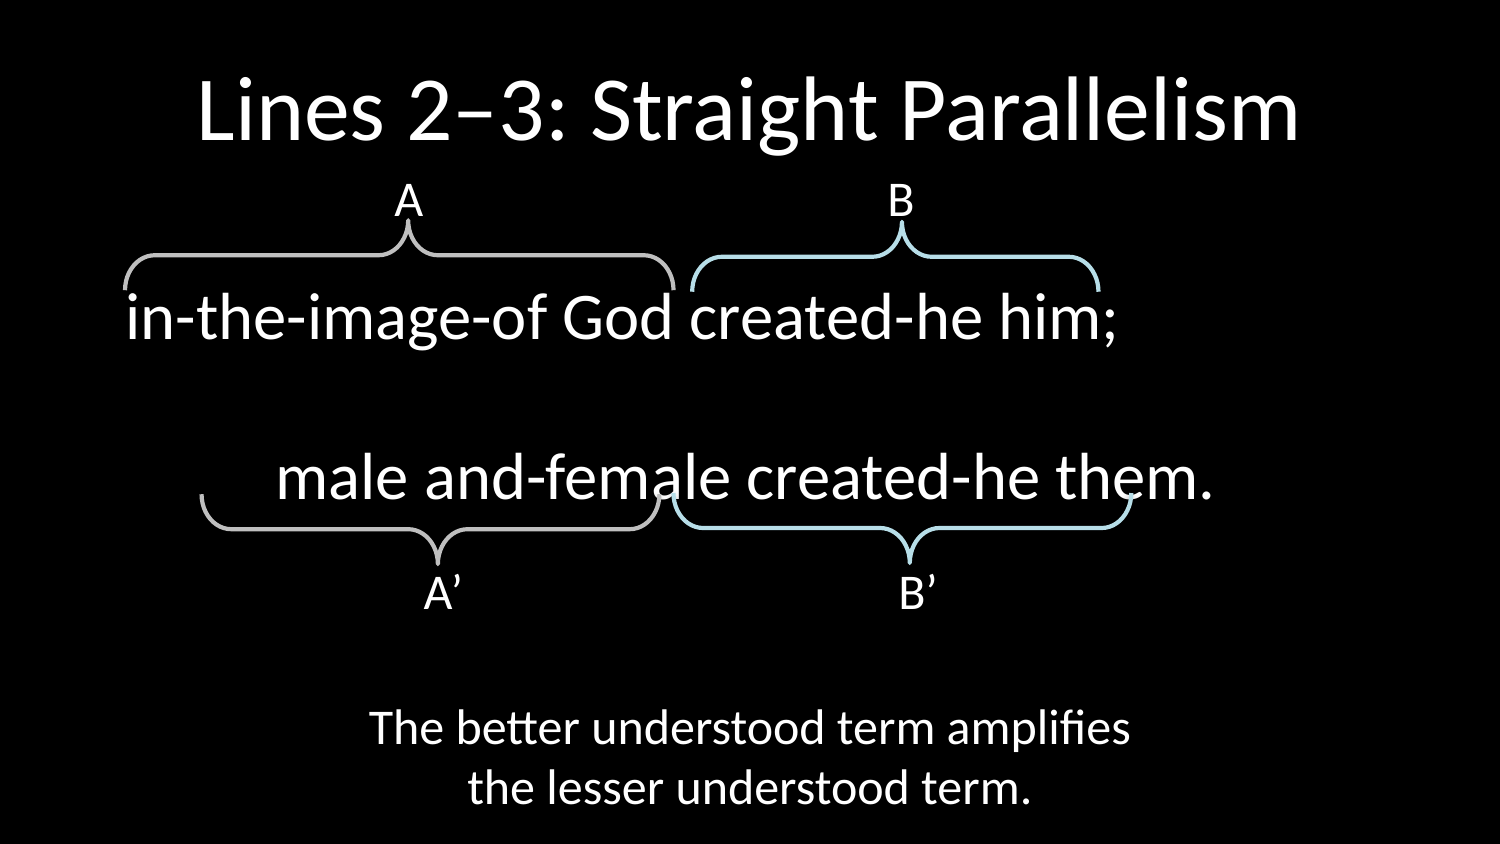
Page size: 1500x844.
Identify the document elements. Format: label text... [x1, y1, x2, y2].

text_box The better understood term amplifies the lesser understood term. [74, 687, 1425, 823]
text_box [199, 494, 662, 552]
text_box in-the-image-of God created-he him; male and-female created-he them. [110, 185, 1390, 521]
text_box B’ [883, 552, 953, 628]
text_box [122, 234, 676, 291]
text_box [690, 234, 1101, 292]
text_box [671, 492, 1134, 552]
text_box A [379, 158, 439, 234]
text_box A’ [408, 552, 478, 628]
title Lines 2–3: Straight Parallelism [75, 33, 1425, 175]
text_box B [872, 158, 930, 234]
